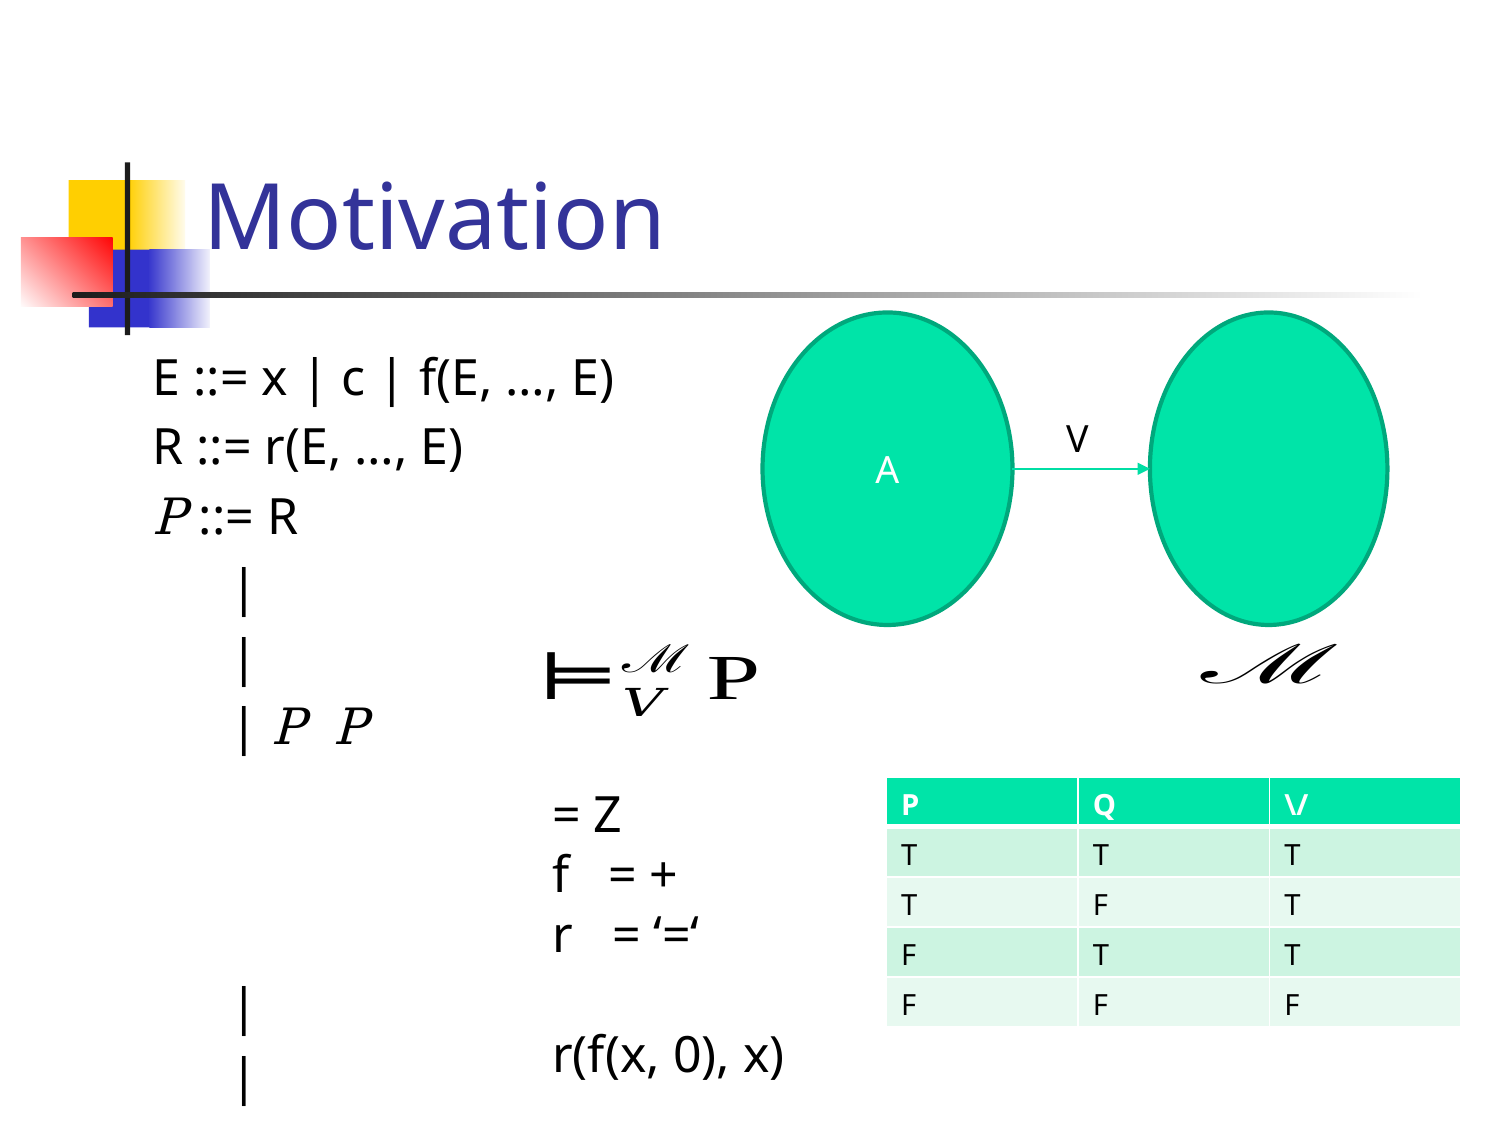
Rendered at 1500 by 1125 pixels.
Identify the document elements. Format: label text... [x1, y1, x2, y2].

text_box V [1051, 408, 1127, 468]
text_box A [760, 310, 1015, 628]
text_box [1147, 310, 1390, 628]
title Motivation [188, 35, 1468, 275]
